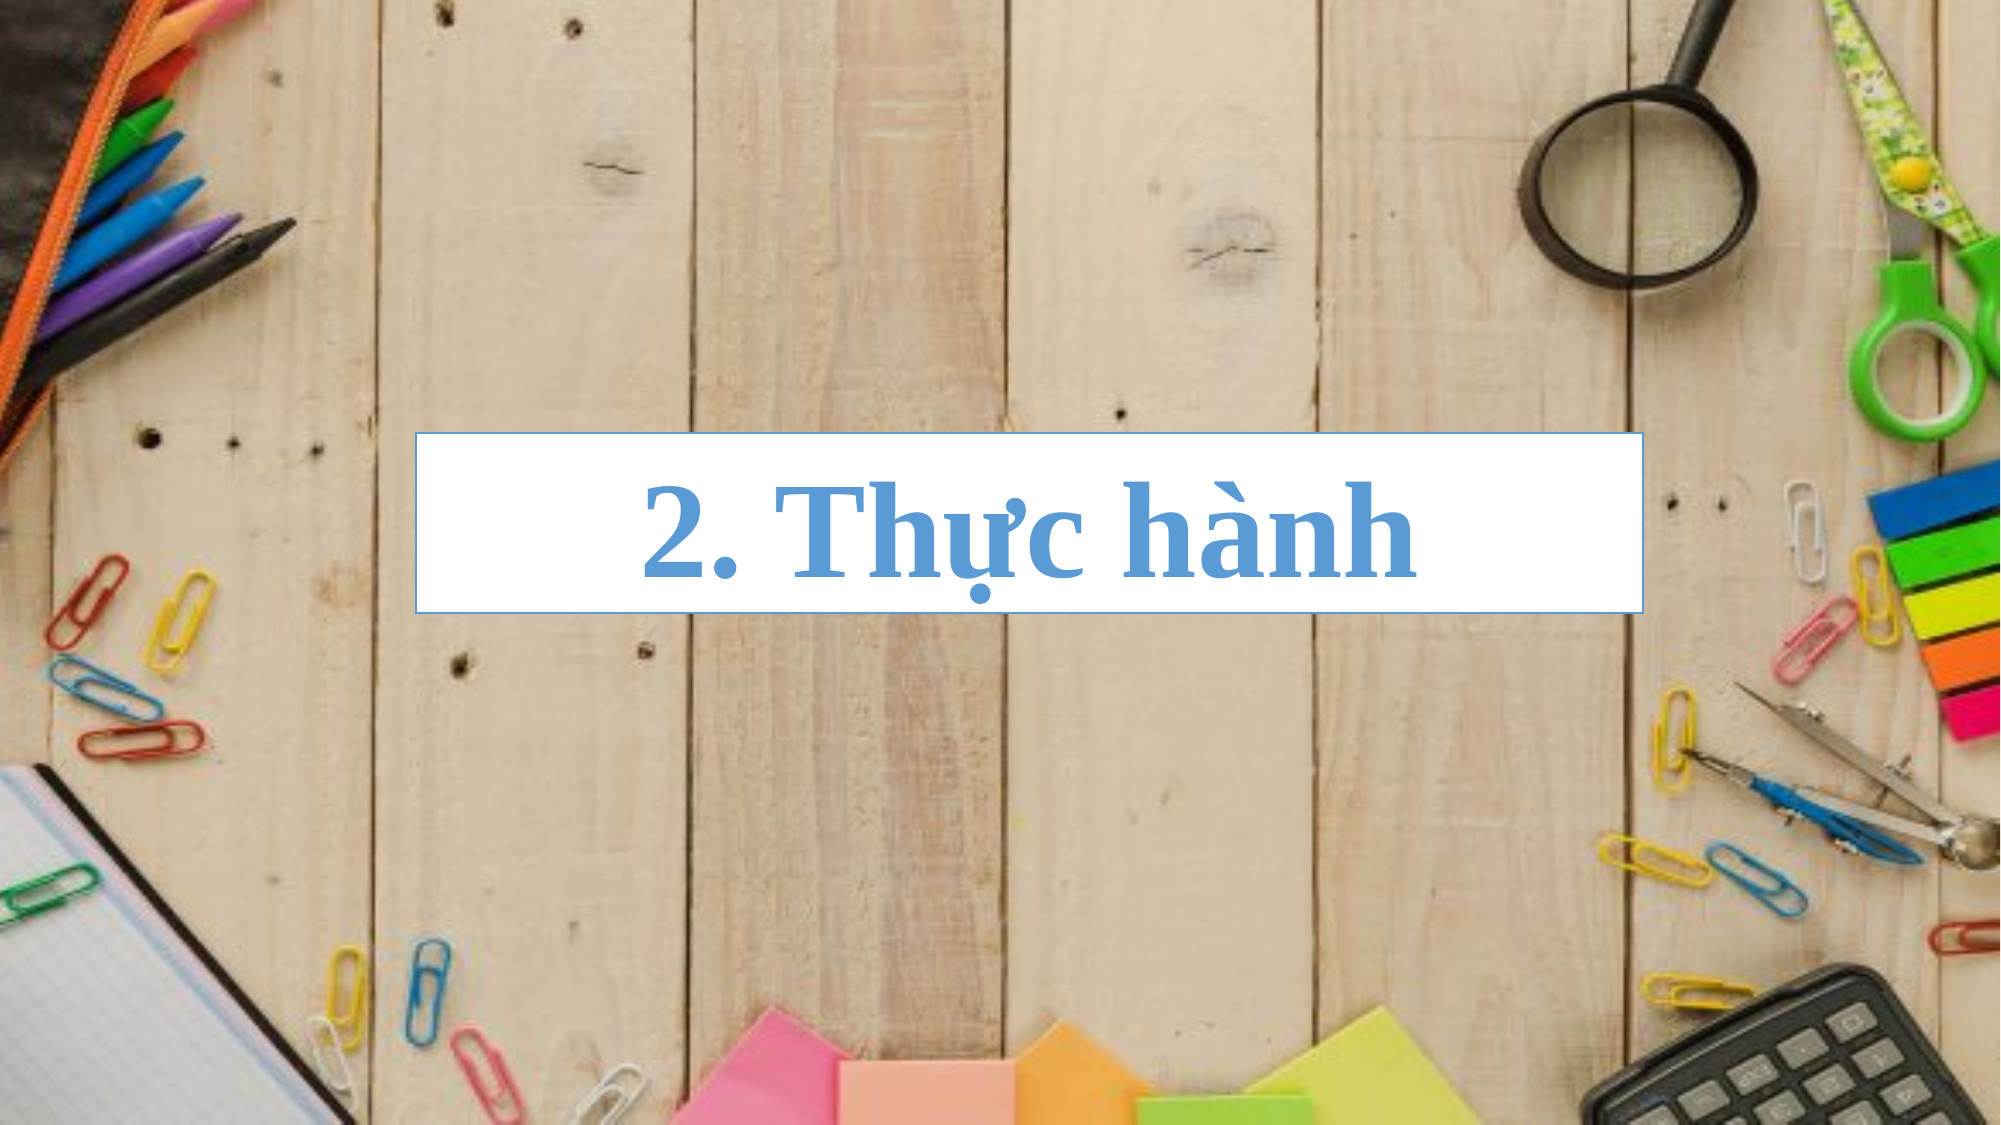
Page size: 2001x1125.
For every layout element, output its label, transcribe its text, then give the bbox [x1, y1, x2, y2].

text_box 2. Thực hành [415, 432, 1644, 614]
picture [0, 0, 2001, 1125]
